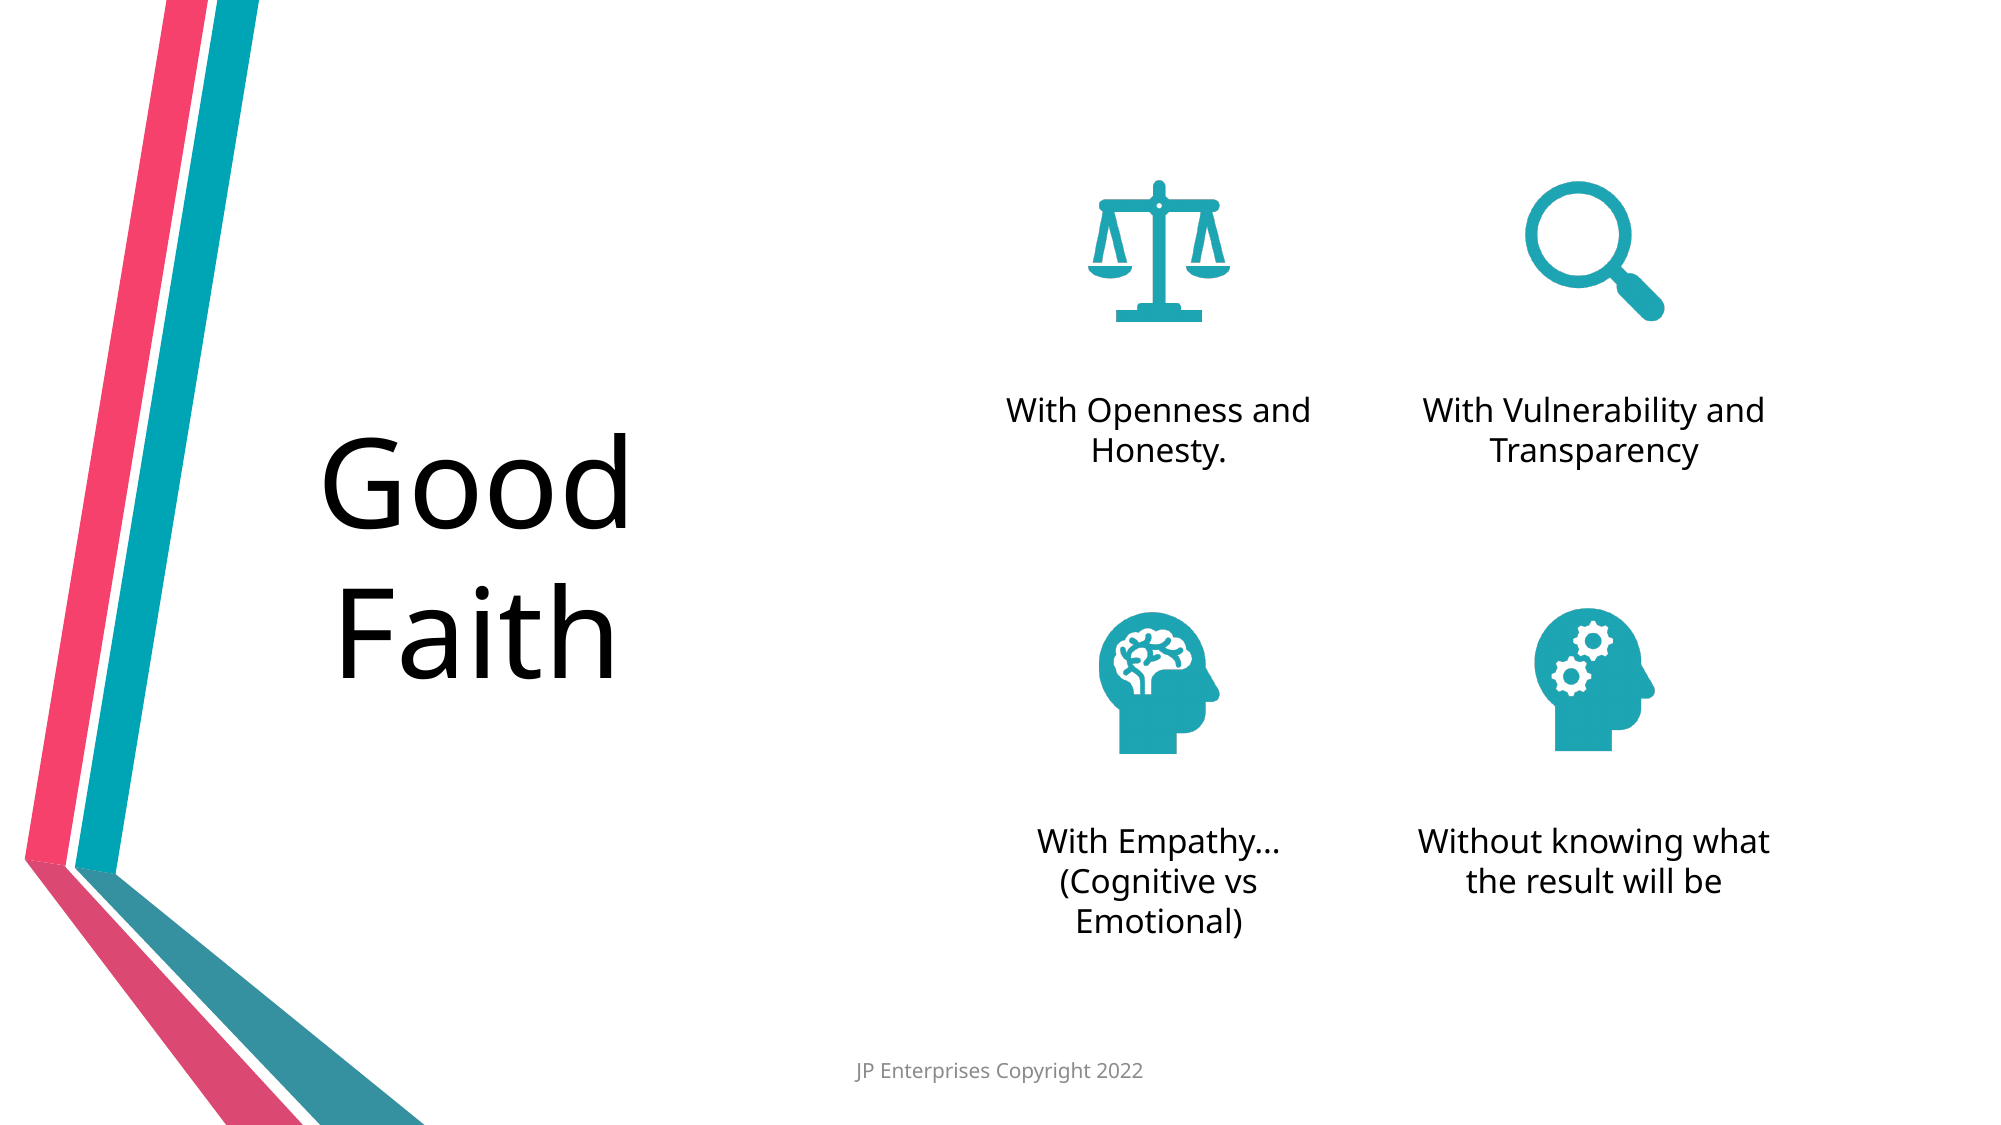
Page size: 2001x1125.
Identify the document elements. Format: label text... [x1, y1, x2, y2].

title Good Faith [167, 101, 786, 1005]
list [827, 101, 1926, 1005]
text_box JP Enterprises Copyright 2022 [774, 1039, 1225, 1100]
